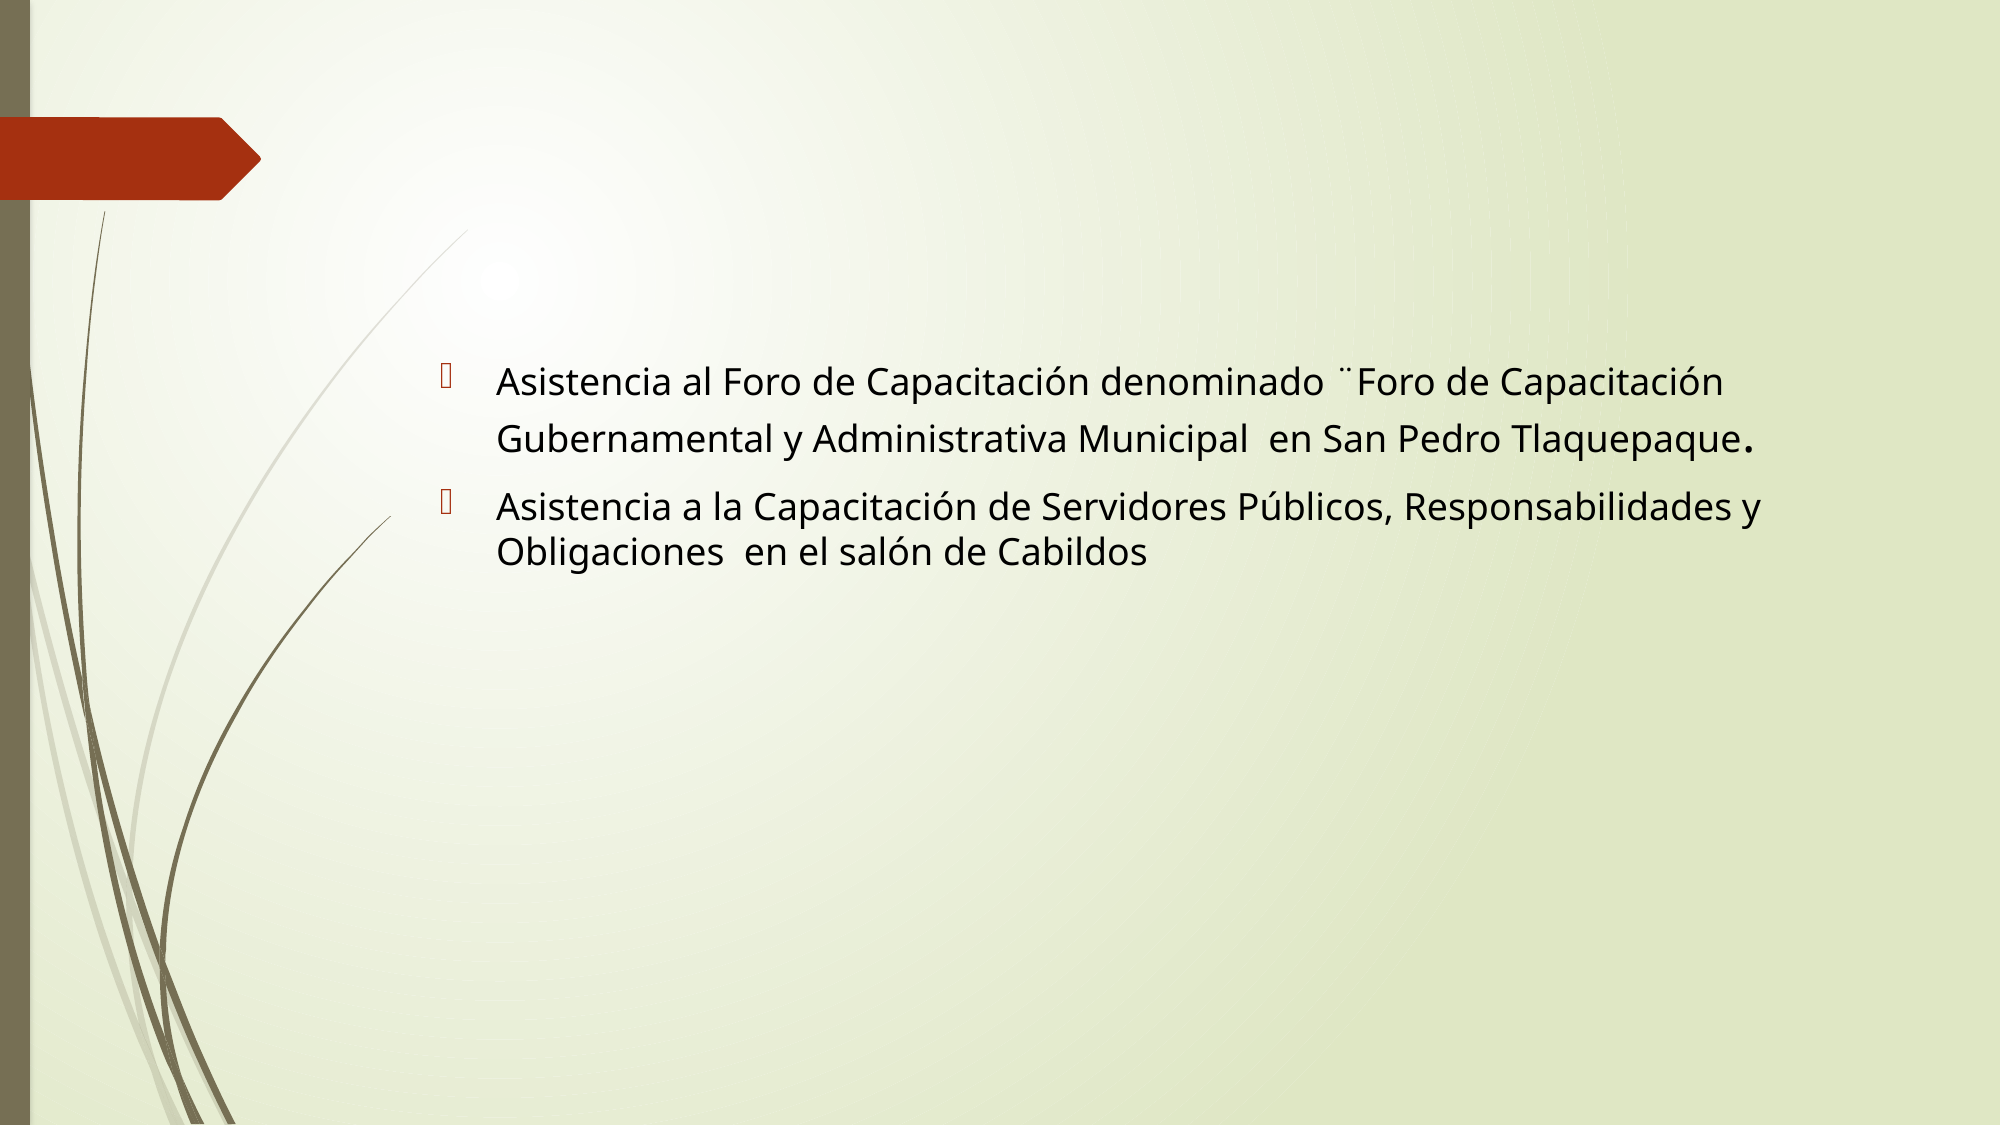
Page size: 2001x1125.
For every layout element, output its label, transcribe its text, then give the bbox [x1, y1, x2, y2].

list Asistencia al Foro de Capacitación denominado ¨Foro de Capacitación Gubernamental y Administrativa Municipal en San Pedro Tlaquepaque. Asistencia a la Capacitación de Servidores Públicos, Responsabilidades y Obligaciones en el salón de Cabildos [424, 350, 1888, 970]
